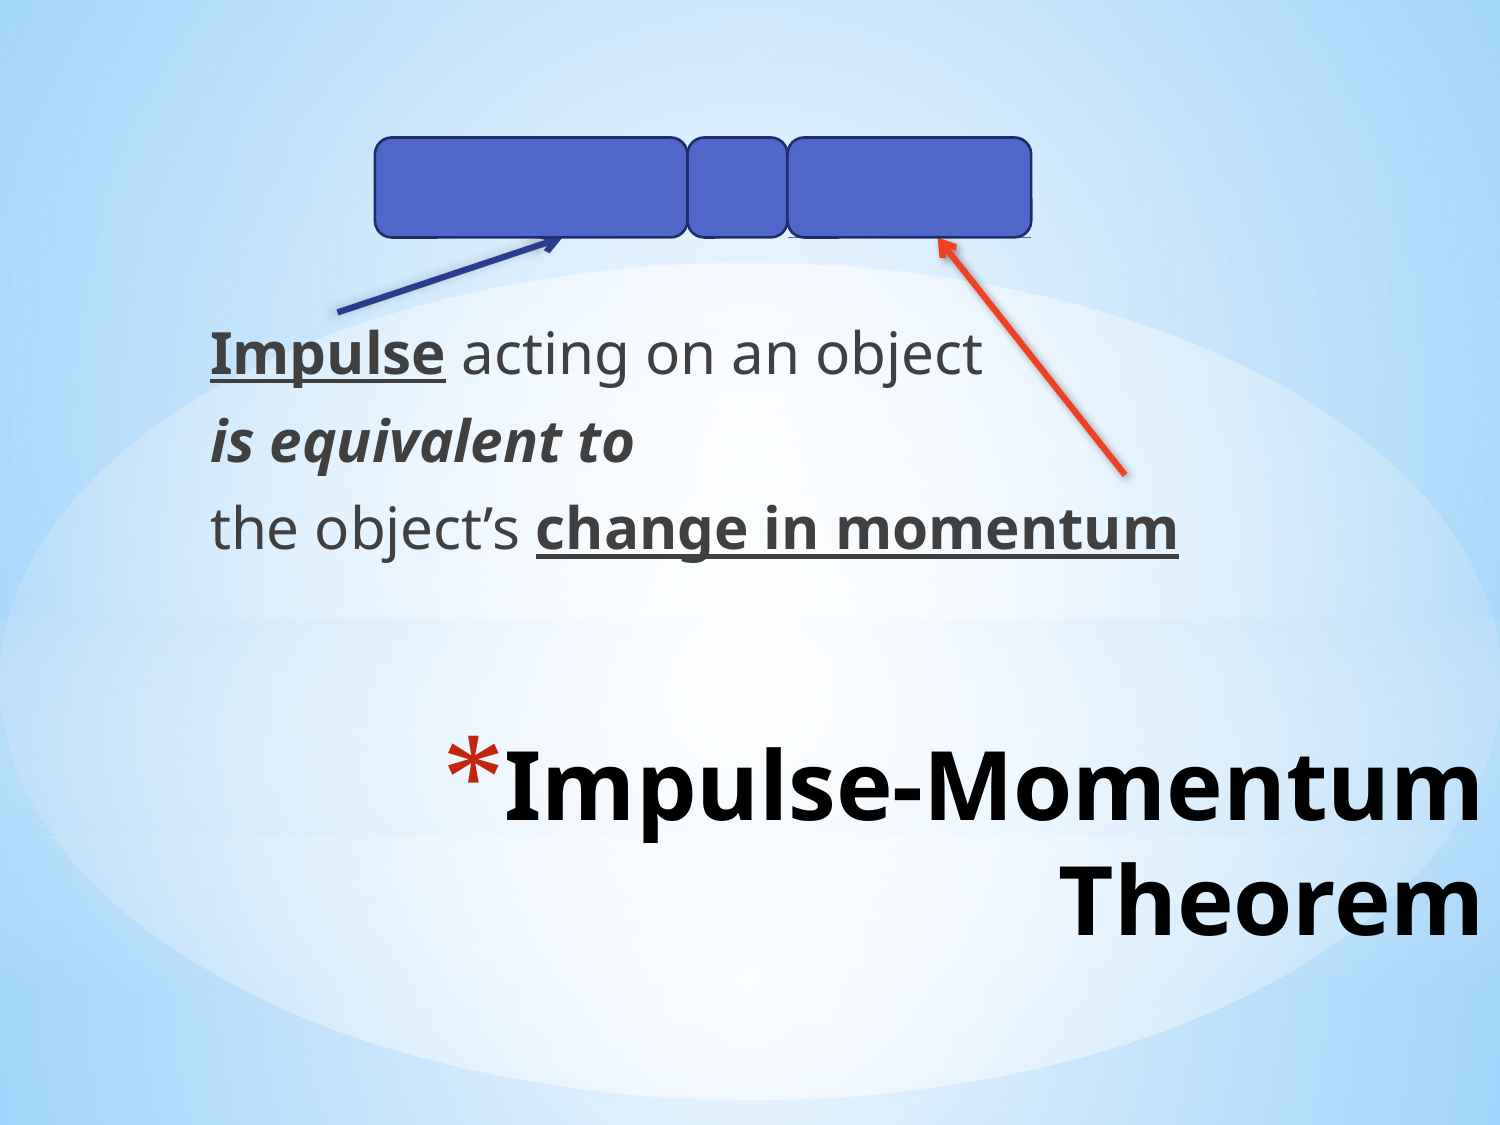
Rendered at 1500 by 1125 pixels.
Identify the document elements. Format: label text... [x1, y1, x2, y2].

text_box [337, 237, 563, 313]
title Impulse-Momentum Theorem [0, 717, 1500, 905]
text_box [686, 136, 787, 239]
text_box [937, 237, 1126, 476]
text_box [786, 136, 1033, 235]
text_box [373, 136, 687, 239]
